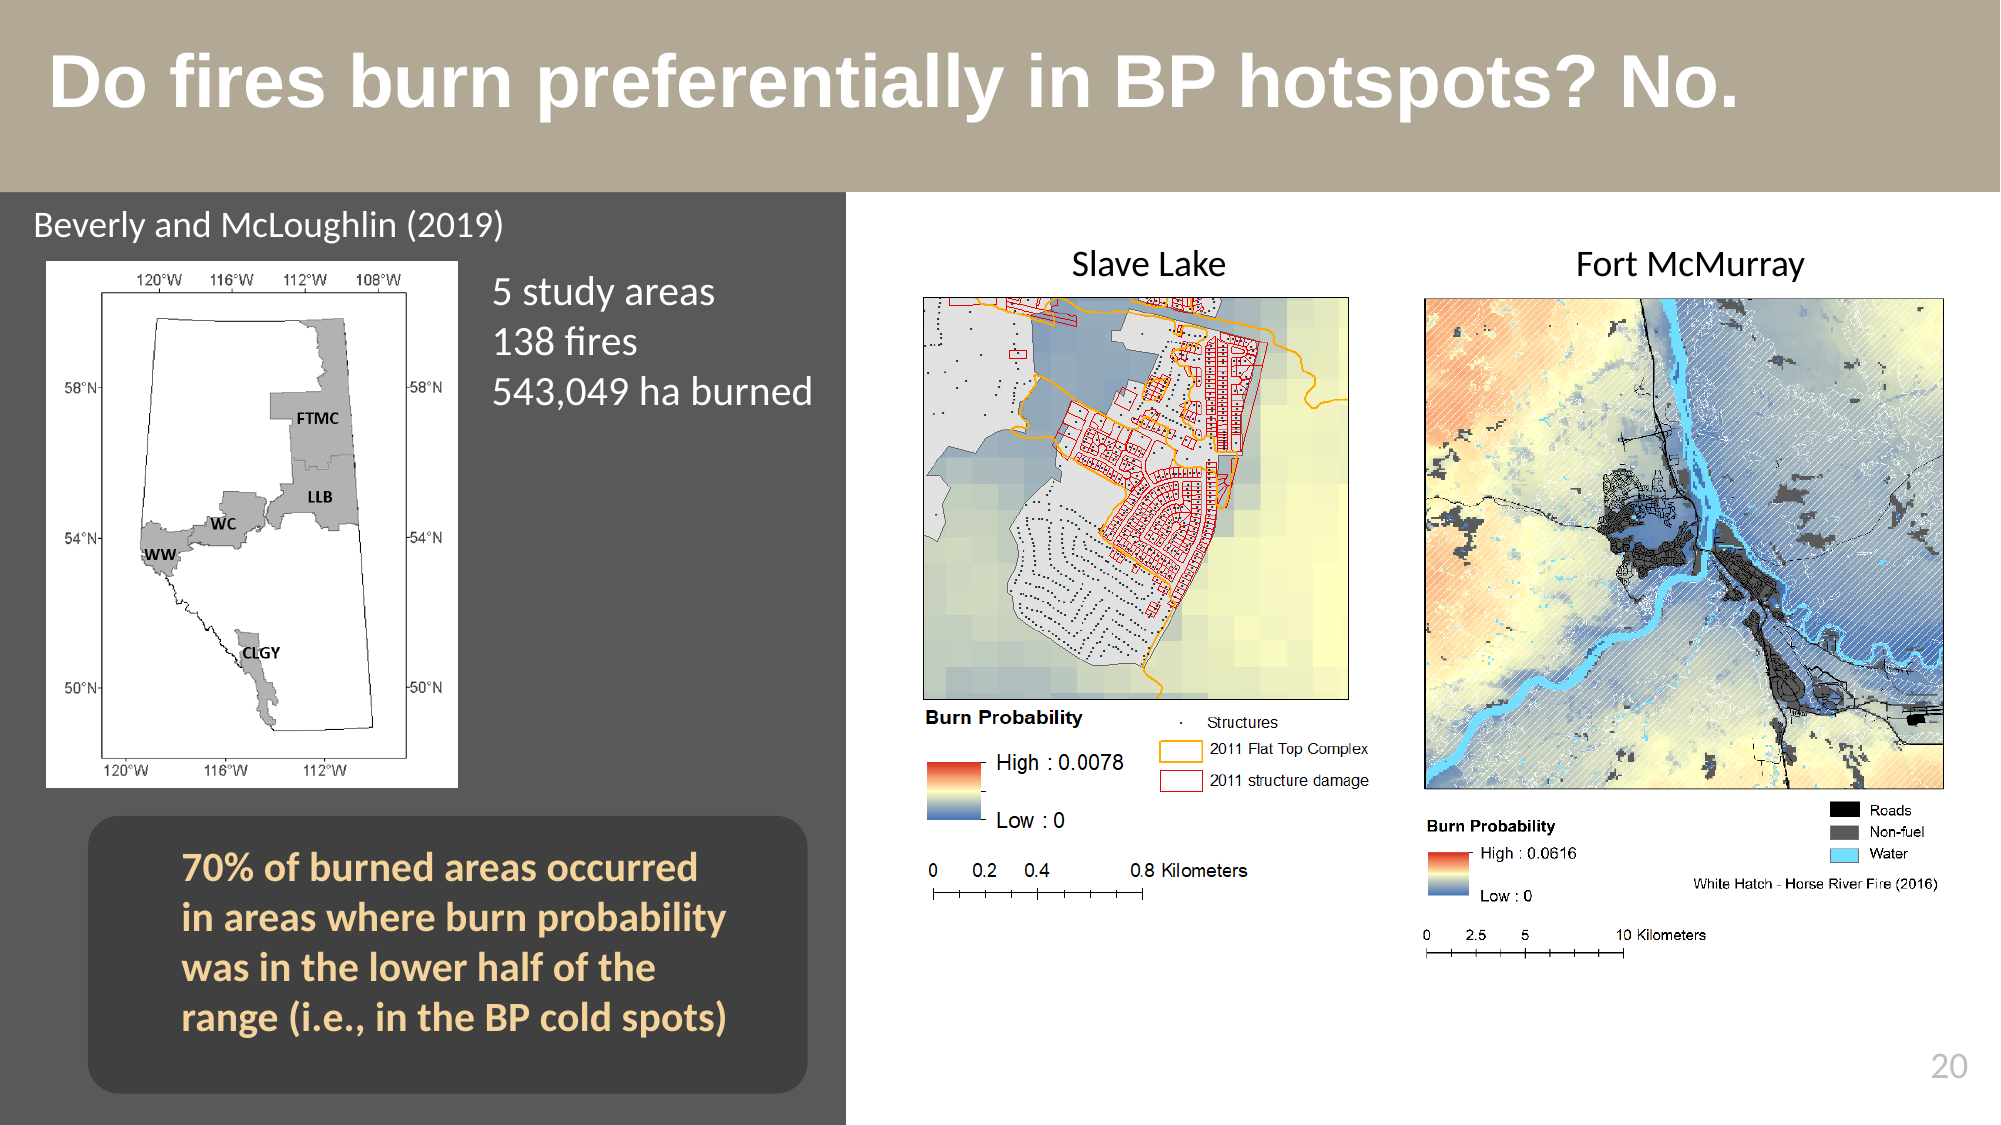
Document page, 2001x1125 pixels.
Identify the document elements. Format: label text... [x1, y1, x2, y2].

text_box 20 [1915, 1033, 1994, 1094]
text_box Beverly and McLoughlin (2019) [18, 192, 1019, 252]
picture [1413, 285, 1954, 962]
text_box Fort McMurray [1561, 231, 1860, 285]
text_box Do fires burn preferentially in BP hotspots? No. [33, 31, 1813, 130]
text_box [0, 0, 2000, 193]
text_box 70% of burned areas occurred in areas where burn probability was in the lower half of the range (i.e., in the BP cold spots) [166, 832, 749, 1108]
text_box [845, 191, 2000, 1125]
text_box [86, 814, 809, 1095]
picture [46, 261, 458, 788]
picture [905, 285, 1379, 919]
text_box Slave Lake [1057, 231, 1374, 285]
text_box 5 study areas 138 fires 543,049 ha burned [476, 256, 997, 482]
